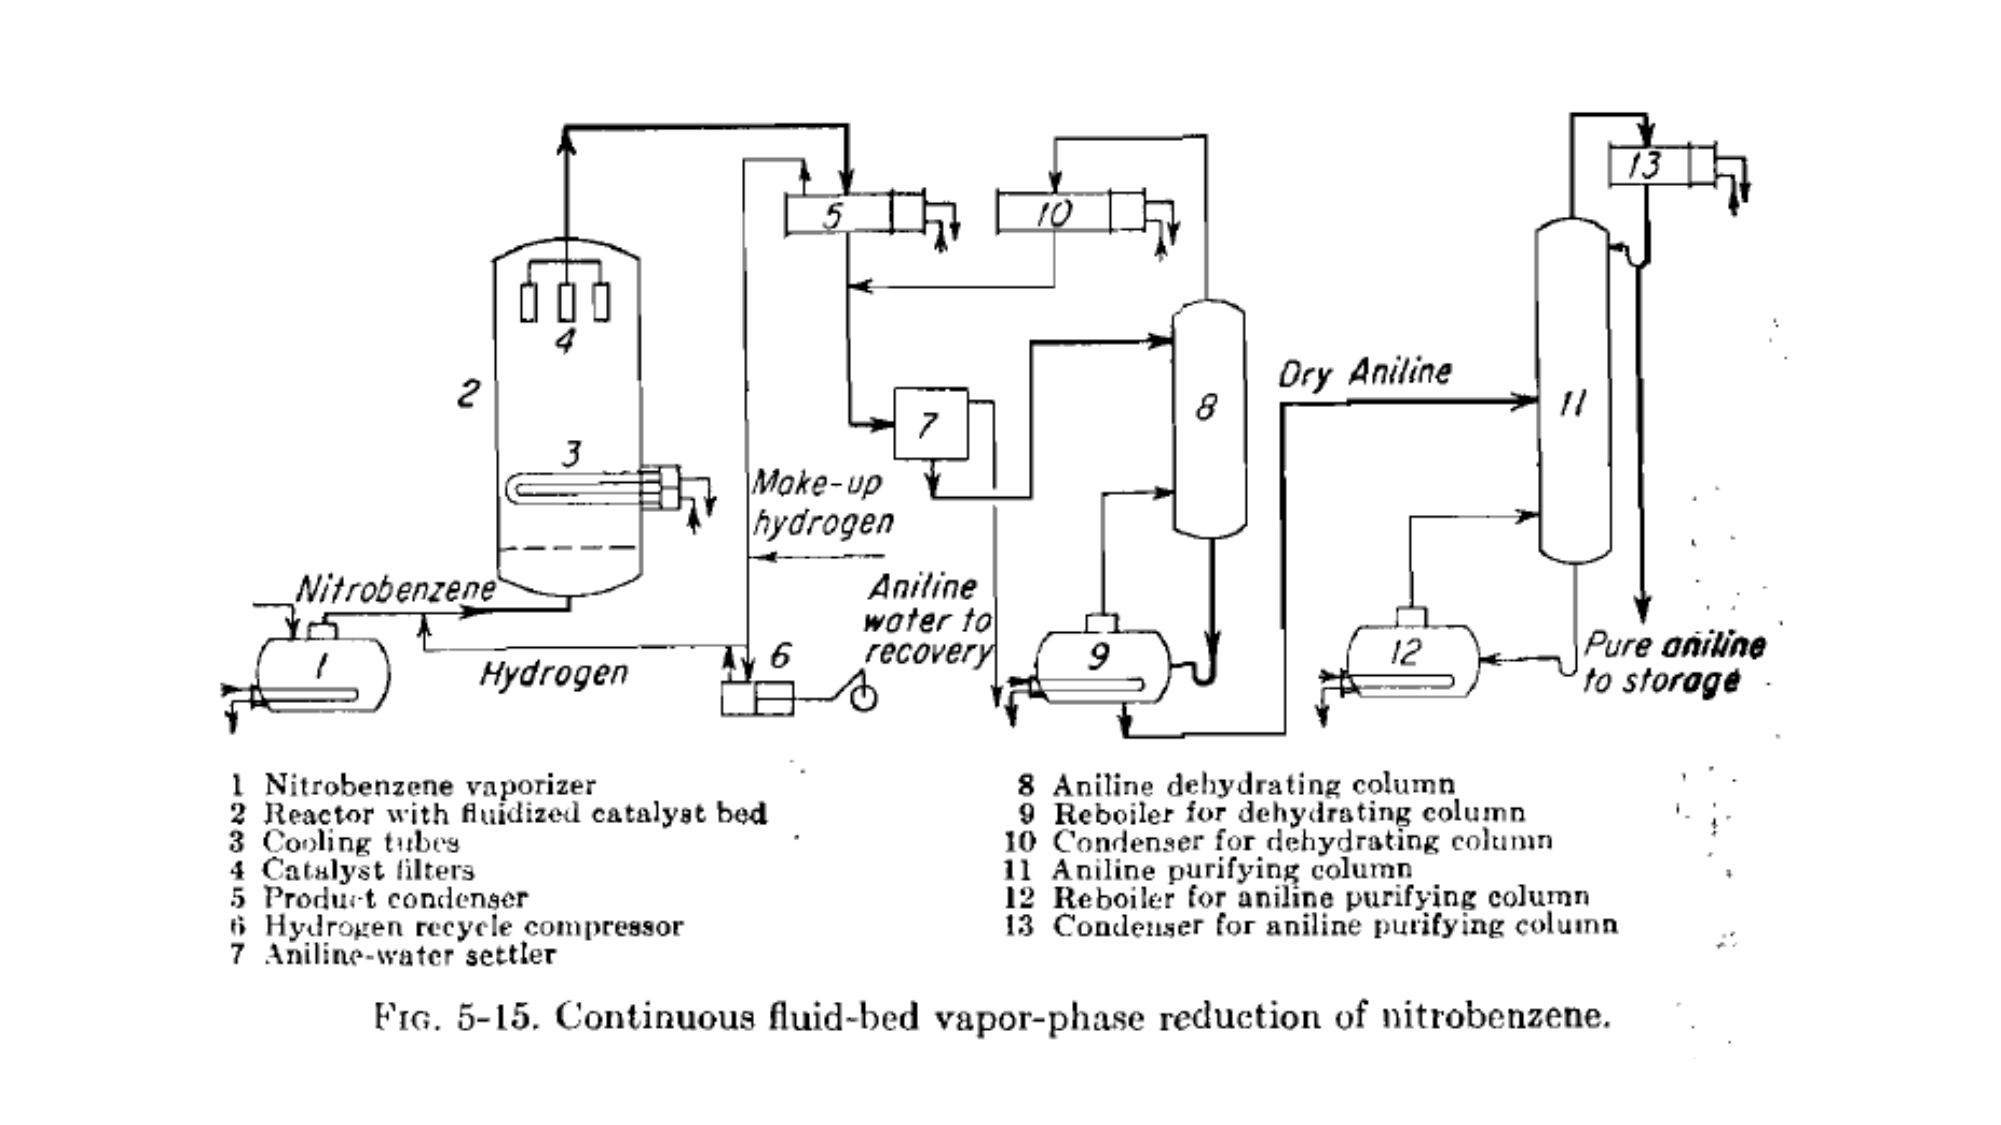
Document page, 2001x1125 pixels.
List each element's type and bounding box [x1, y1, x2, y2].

picture [152, 98, 1794, 1059]
